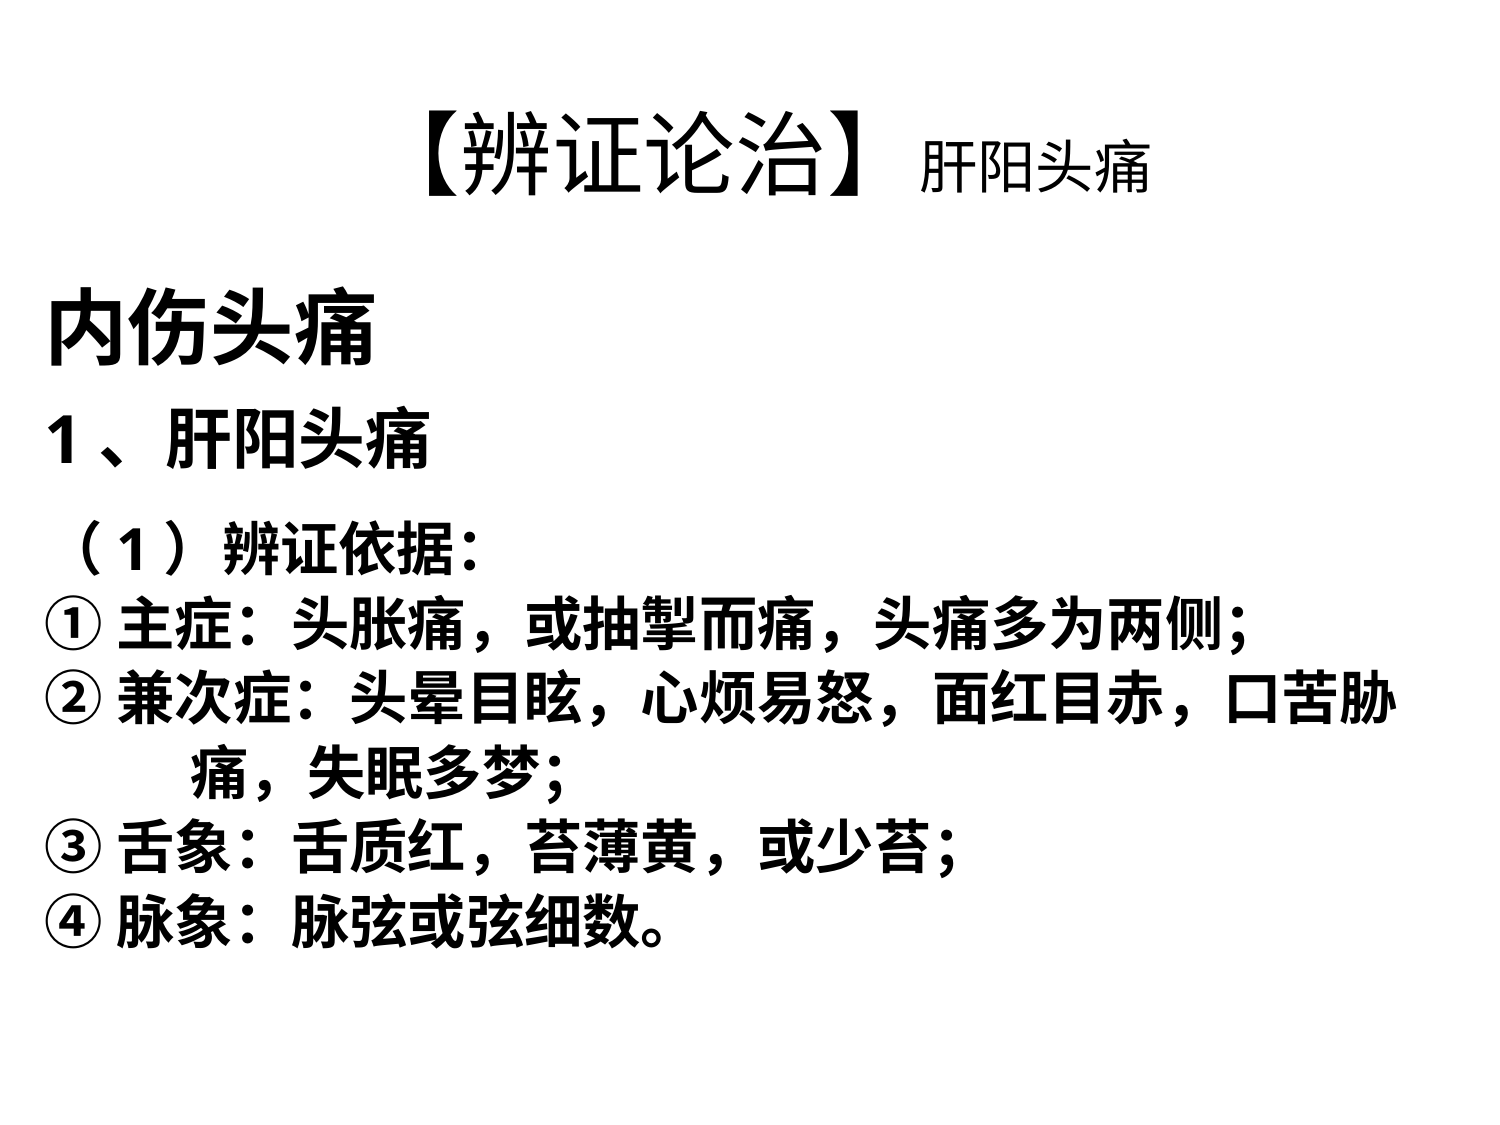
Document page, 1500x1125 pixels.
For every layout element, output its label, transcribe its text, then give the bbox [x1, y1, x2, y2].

title 【辨证论治】肝阳头痛 [52, 89, 1469, 215]
list 内伤头痛 1、肝阳头痛 （1）辨证依据： ①主症：头胀痛，或抽掣而痛，头痛多为两侧； ②兼次症：头晕目眩，心烦易怒，面红目赤，口苦胁 痛，失眠多梦； ③舌象：舌质红，苔薄黄，或少苔； ④脉象：脉弦或弦细数。 [29, 278, 1451, 1000]
